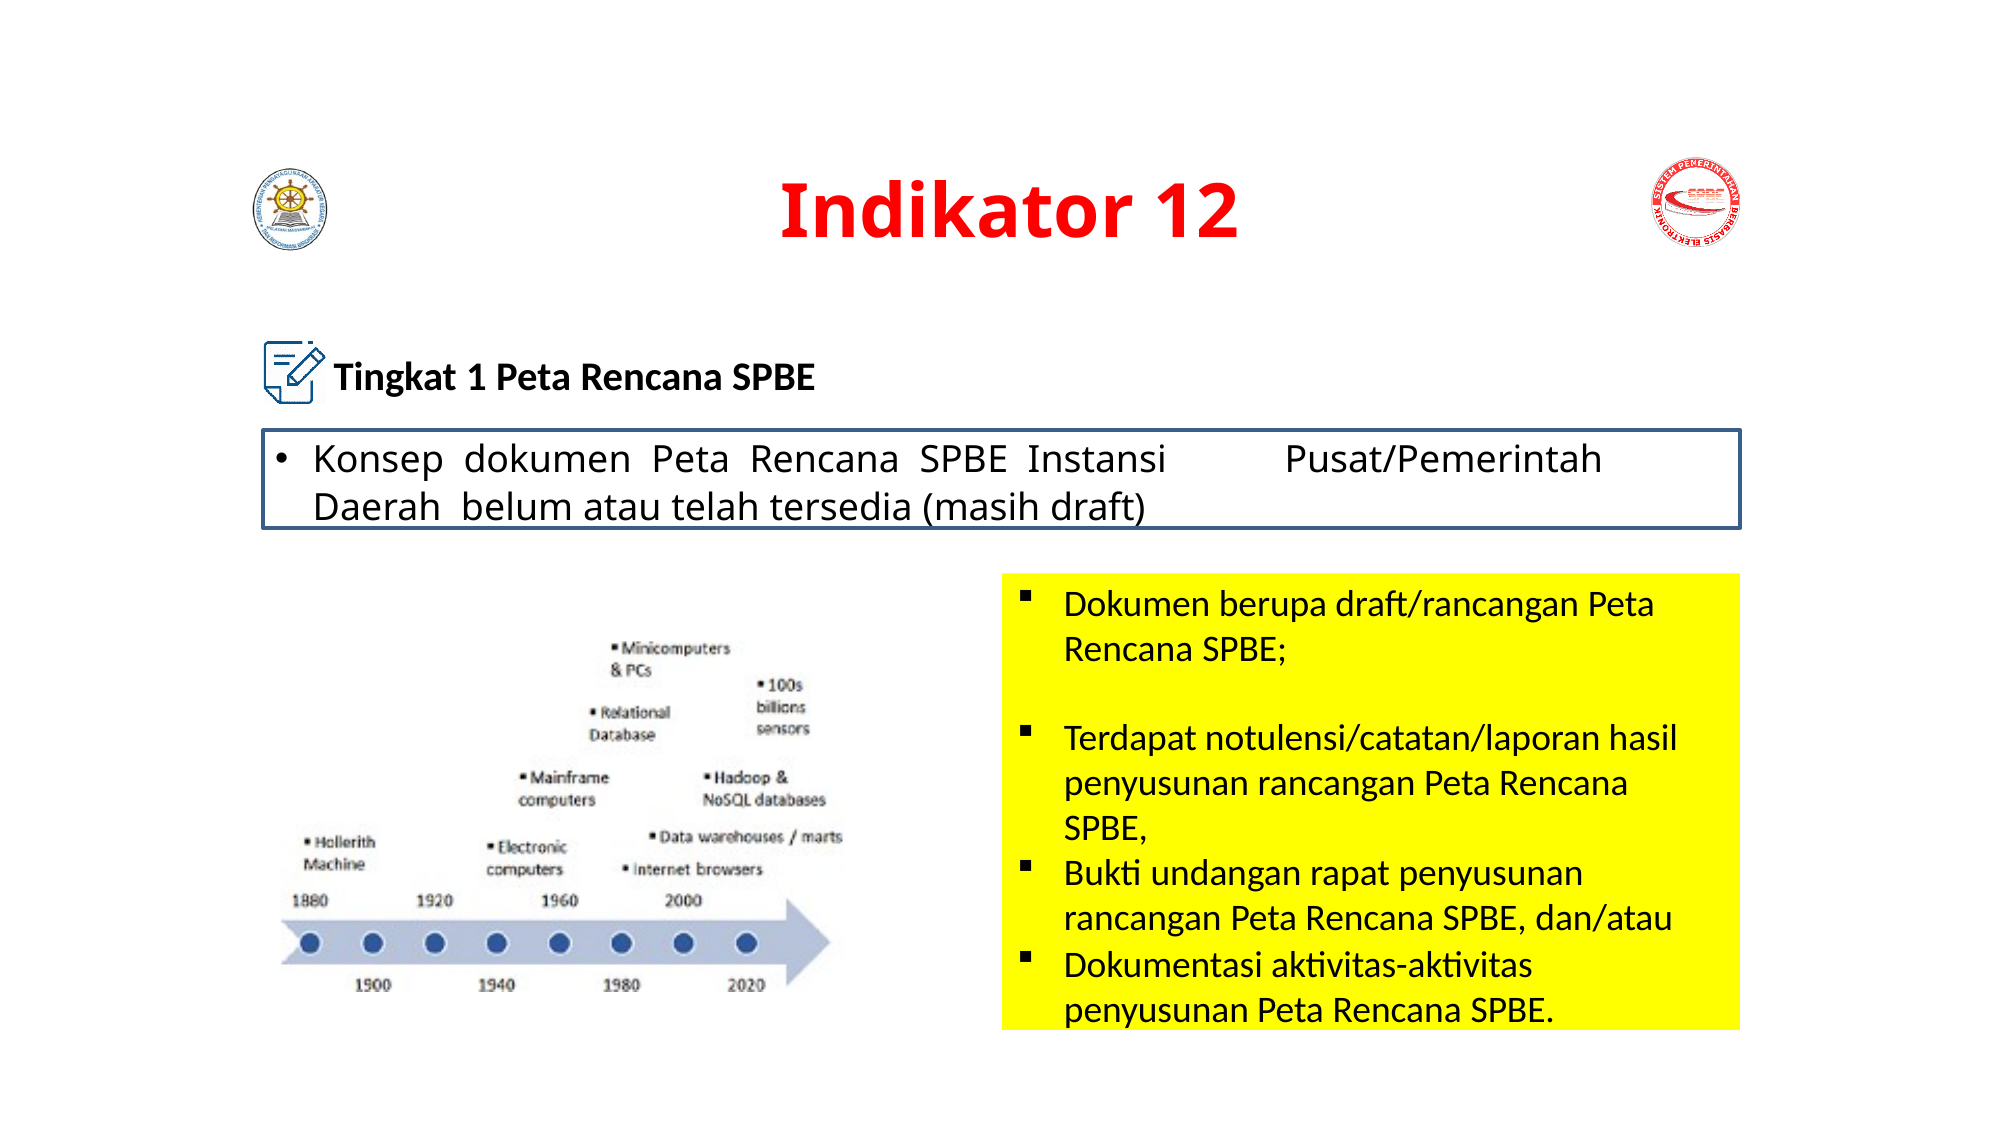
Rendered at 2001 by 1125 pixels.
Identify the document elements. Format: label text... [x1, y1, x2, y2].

text_box [280, 641, 845, 992]
text_box Dokumen berupa draft/rancangan Peta Rencana SPBE; Terdapat notulensi/catatan/laporan hasil penyusunan rancangan Peta Rencana SPBE, Bukti undangan rapat penyusunan rancangan Peta Rencana SPBE, dan/atau Dokumentasi aktivitas-aktivitas penyusunan Peta Rencana SPBE. [1001, 573, 1740, 1030]
text_box [263, 341, 326, 404]
text_box [1651, 157, 1740, 247]
title Indikator 12 [689, 160, 1311, 351]
text_box Tingkat 1 Peta Rencana SPBE [331, 347, 822, 399]
text_box [252, 168, 328, 251]
text_box Konsep dokumen Peta Rencana SPBE Instansi Pusat/Pemerintah Daerah belum atau telah tersedia (masih draft) [263, 430, 1741, 528]
